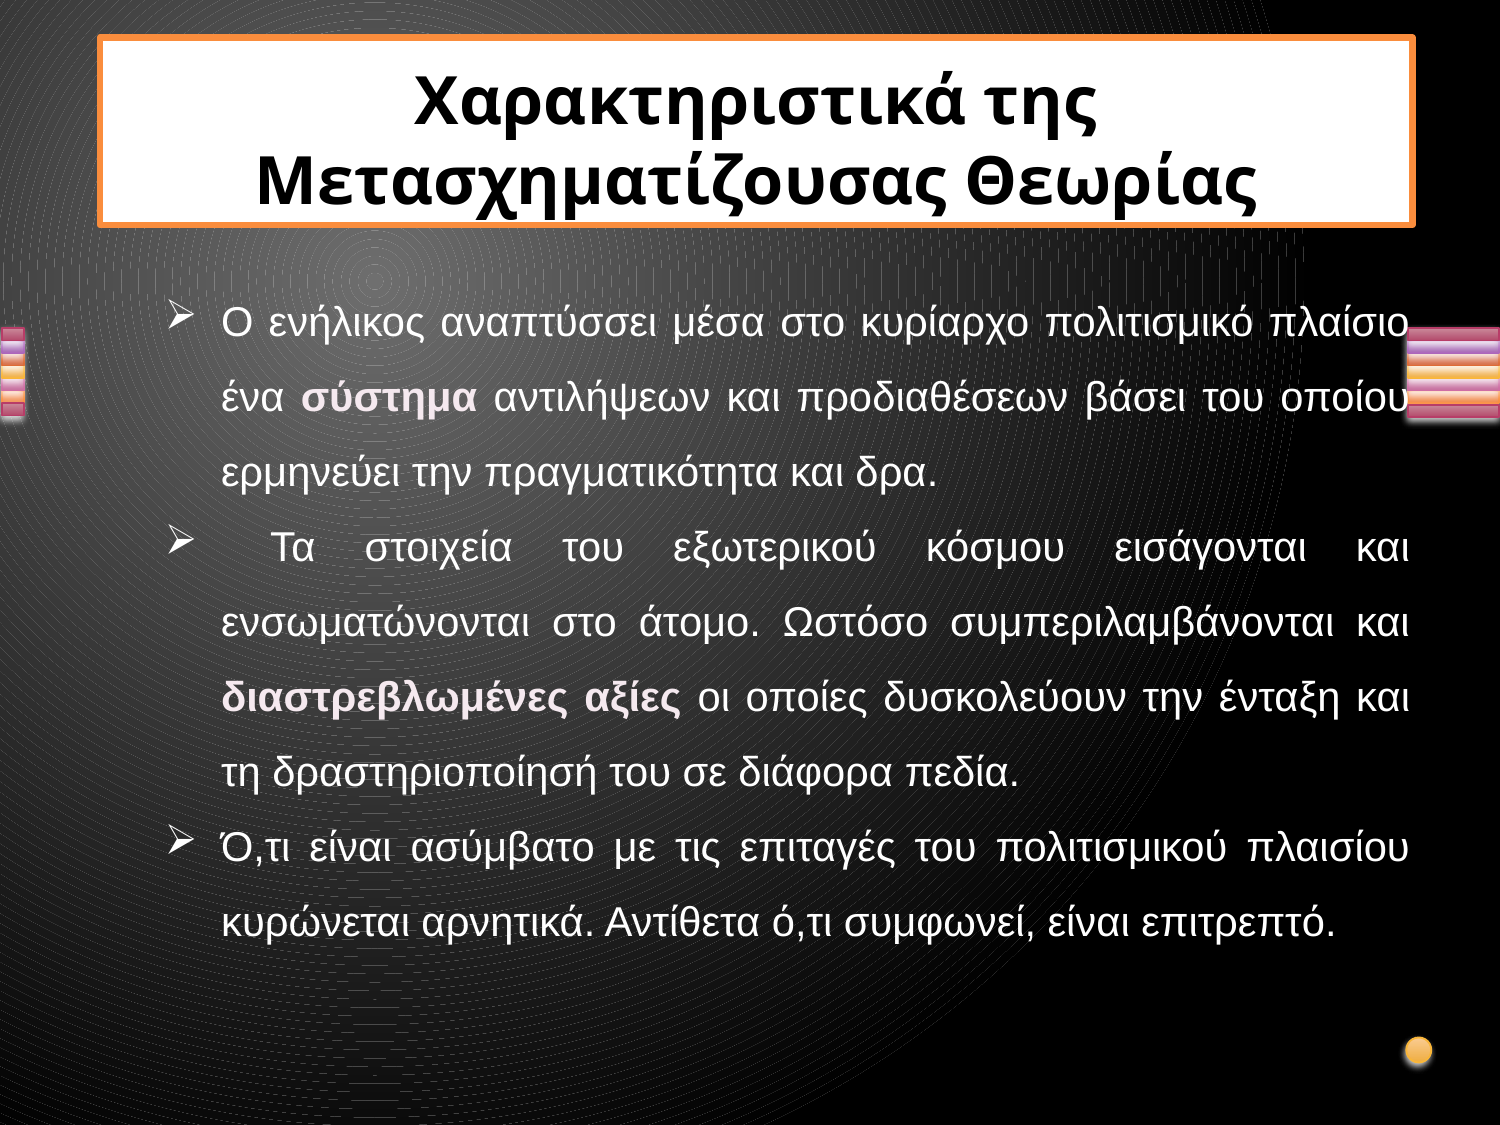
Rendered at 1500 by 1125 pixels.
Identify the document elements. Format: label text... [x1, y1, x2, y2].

title Χαρακτηριστικά της Μετασχηματίζουσας Θεωρίας [97, 34, 1416, 228]
list Ο ενήλικος αναπτύσσει μέσα στο κυρίαρχο πολιτισμικό πλαίσιο ένα σύστημα αντιλήψεων και προδιαθέσεων βάσει του οποίου ερμηνεύει την πραγματικότητα και δρα. Τα στοιχεία του εξωτερικού κόσμου εισάγονται και ενσωματώνονται στο άτομο. Ωστόσο συμπεριλαμβάνονται και διαστρεβλωμένες αξίες οι οποίες δυσκολεύουν την ένταξη και τη δραστηριοποίησή του σε διάφορα πεδία. Ό,τι είναι ασύμβατο με τις επιταγές του πολιτισμικού πλαισίου κυρώνεται αρνητικά. Αντίθετα ό,τι συμφωνεί, είναι επιτρεπτό. [150, 262, 1425, 1063]
